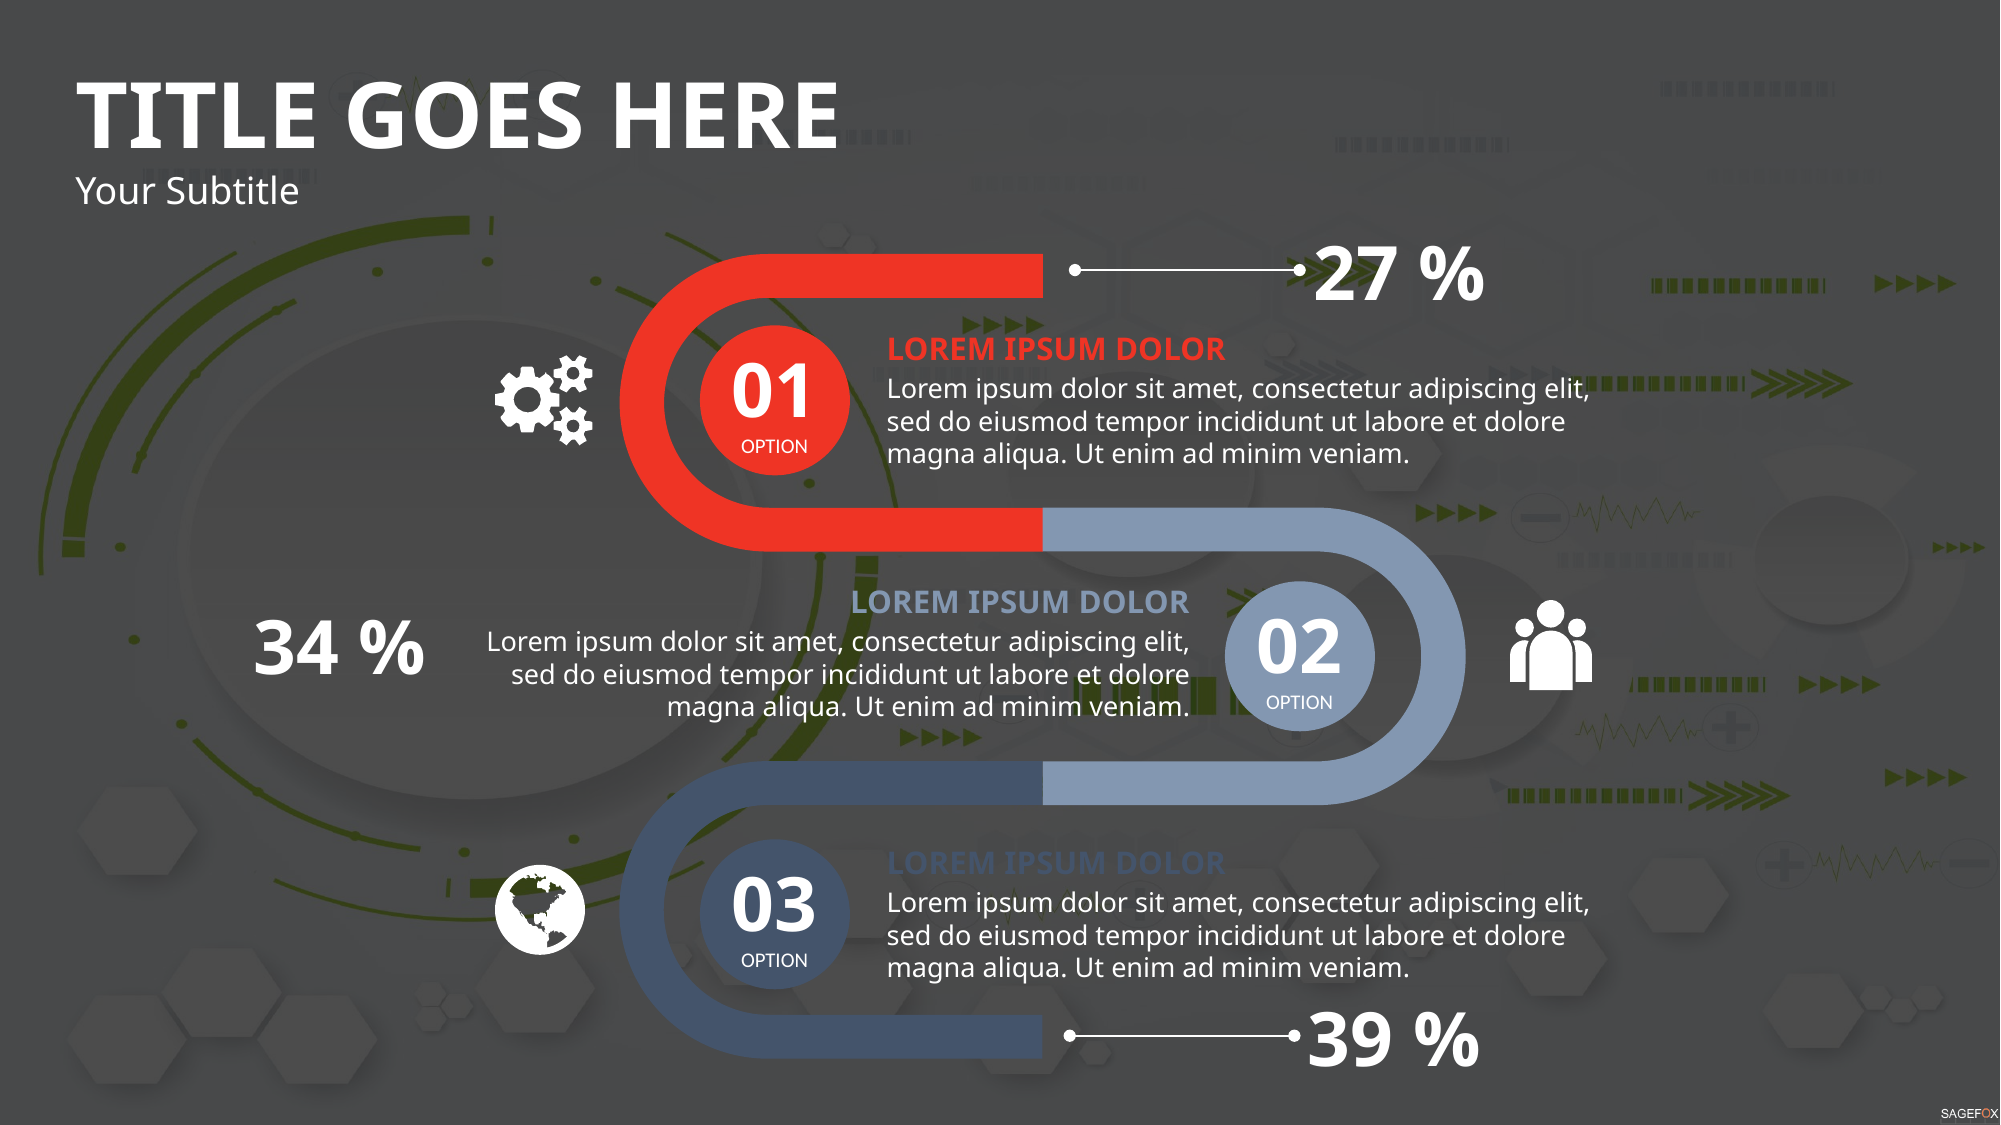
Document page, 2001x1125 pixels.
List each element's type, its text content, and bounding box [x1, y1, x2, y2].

text_box [495, 366, 593, 446]
picture [0, 0, 2001, 1125]
text_box LOREM IPSUM DOLOR Lorem ipsum dolor sit amet, consectetur adipiscing elit, sed do eiusmod tempor incididunt ut labore et dolore magna aliqua. Ut enim ad minim veniam. [430, 575, 1205, 730]
text_box LOREM IPSUM DOLOR Lorem ipsum dolor sit amet, consectetur adipiscing elit, sed do eiusmod tempor incididunt ut labore et dolore magna aliqua. Ut enim ad minim veniam. [871, 835, 1646, 991]
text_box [699, 839, 850, 990]
text_box [618, 252, 1044, 553]
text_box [1224, 581, 1375, 732]
text_box 39 % [1296, 986, 1493, 1087]
text_box [1572, 640, 1592, 682]
text_box [495, 864, 586, 955]
text_box [1510, 640, 1529, 682]
text_box 34 % [241, 594, 438, 695]
text_box [618, 760, 1044, 1060]
text_box [1515, 618, 1534, 638]
text_box 27 % [1301, 220, 1498, 321]
text_box LOREM IPSUM DOLOR Lorem ipsum dolor sit amet, consectetur adipiscing elit, sed do eiusmod tempor incididunt ut labore et dolore magna aliqua. Ut enim ad minim veniam. [871, 322, 1646, 477]
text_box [699, 325, 850, 476]
text_box [1536, 600, 1565, 628]
text_box [1041, 506, 1467, 807]
text_box [1529, 630, 1573, 691]
text_box TITLE GOES HERE Your Subtitle [60, 49, 1036, 220]
text_box [553, 355, 593, 393]
text_box [1568, 618, 1586, 638]
